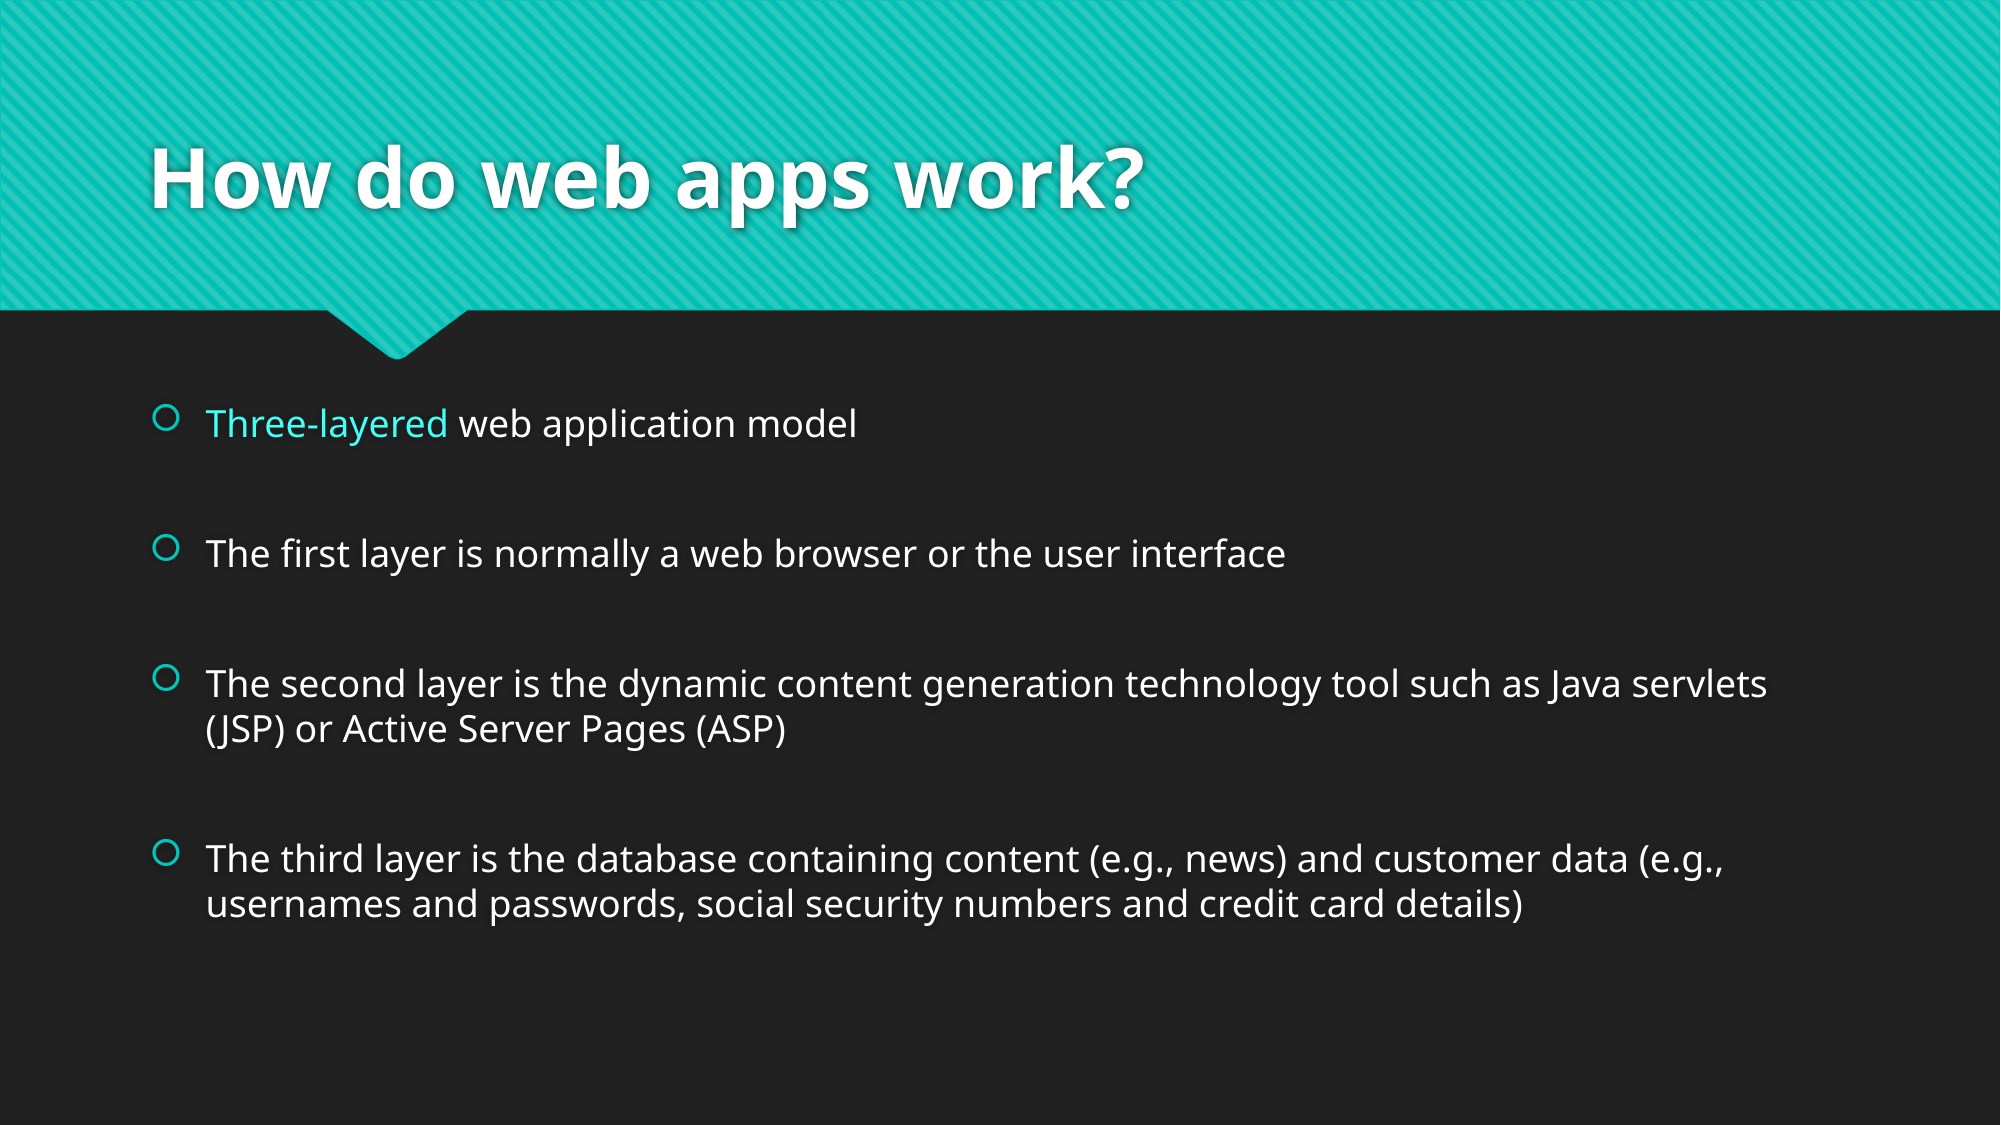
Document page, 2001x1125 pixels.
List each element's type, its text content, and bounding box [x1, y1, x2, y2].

title How do web apps work? [132, 73, 1868, 233]
list Three-layered web application model The first layer is normally a web browser or the user interface The second layer is the dynamic content generation technology tool such as Java servlets (JSP) or Active Server Pages (ASP) The third layer is the database containing content (e.g., news) and customer data (e.g., usernames and passwords, social security numbers and credit card details) [134, 364, 1866, 962]
